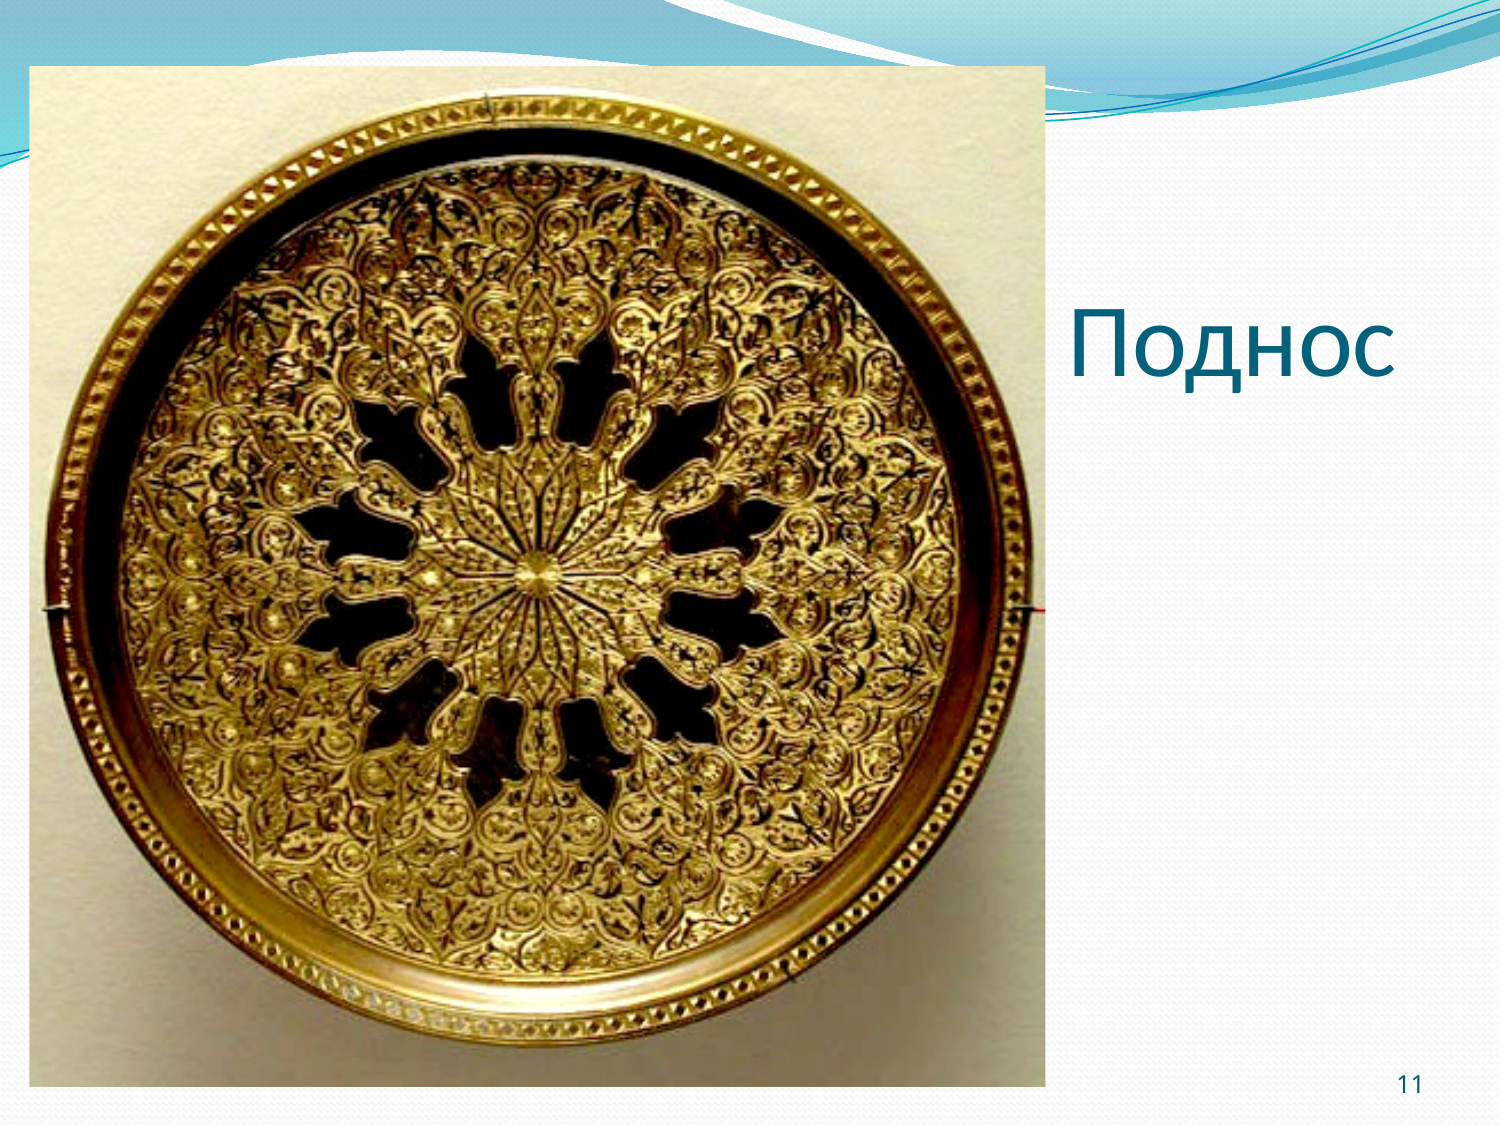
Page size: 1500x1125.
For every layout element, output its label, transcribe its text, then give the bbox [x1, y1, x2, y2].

title Поднос [1052, 210, 1471, 398]
slide_number 11 [1299, 1042, 1425, 1103]
picture [29, 66, 1046, 1087]
